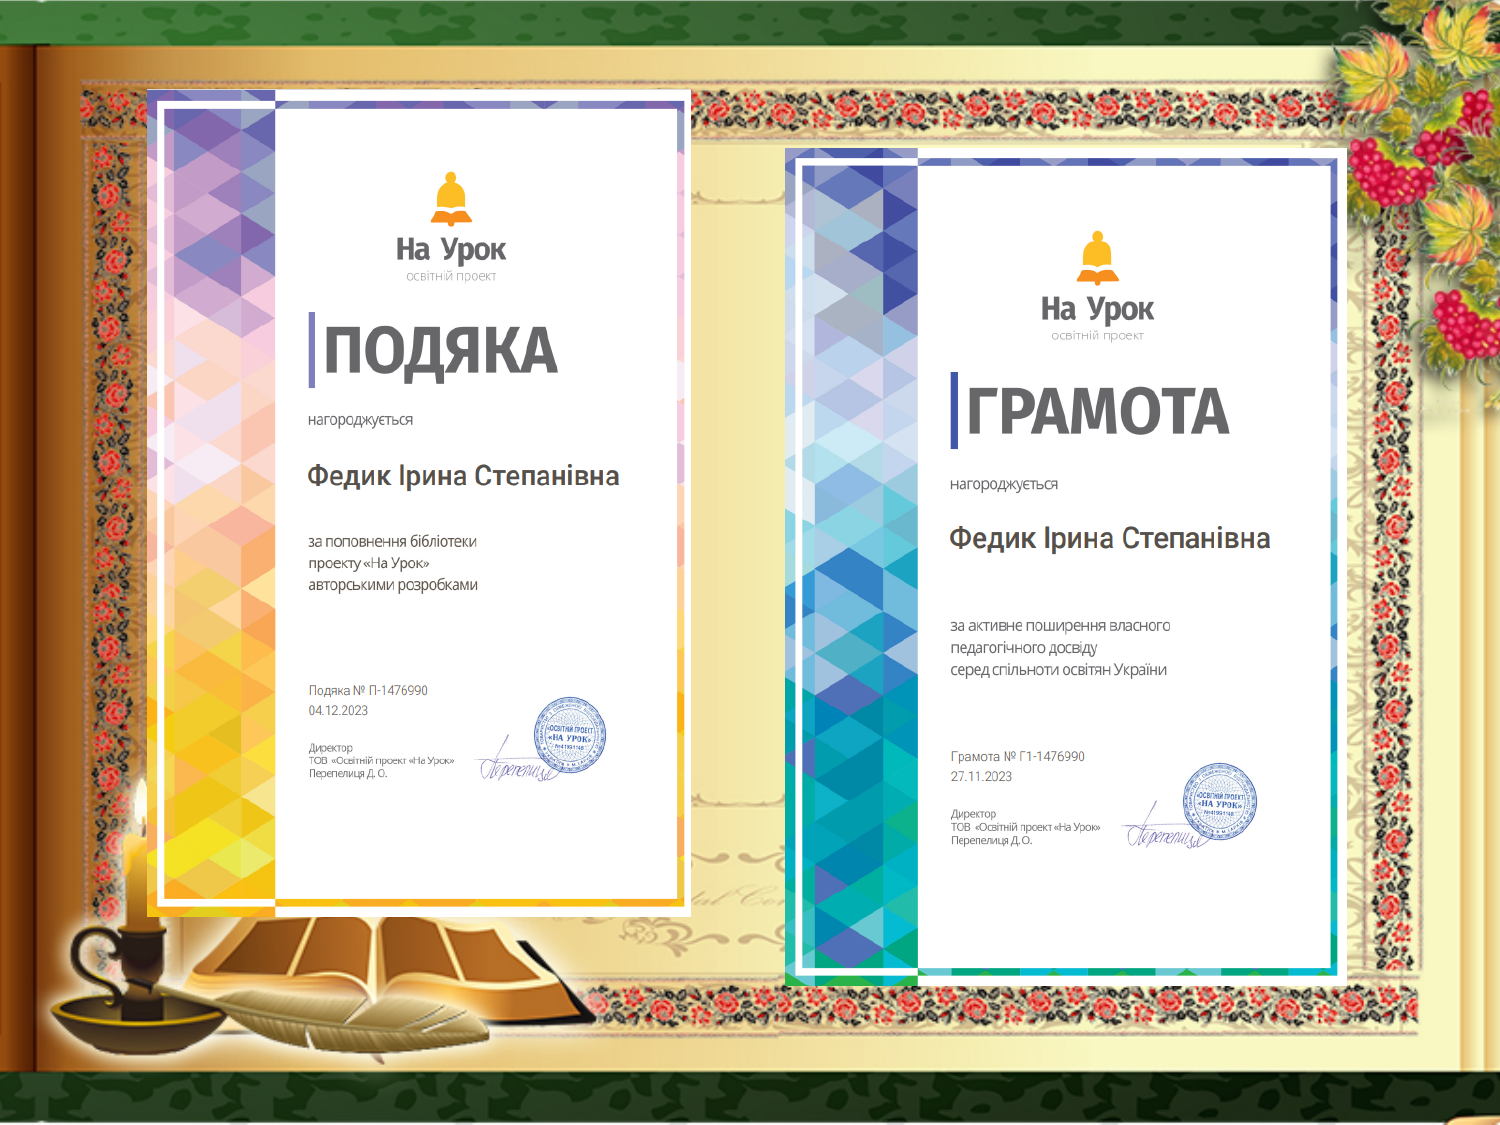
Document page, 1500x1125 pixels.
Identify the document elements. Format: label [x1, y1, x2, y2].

list [147, 89, 692, 918]
picture [0, 0, 1500, 1125]
list [785, 148, 1347, 987]
